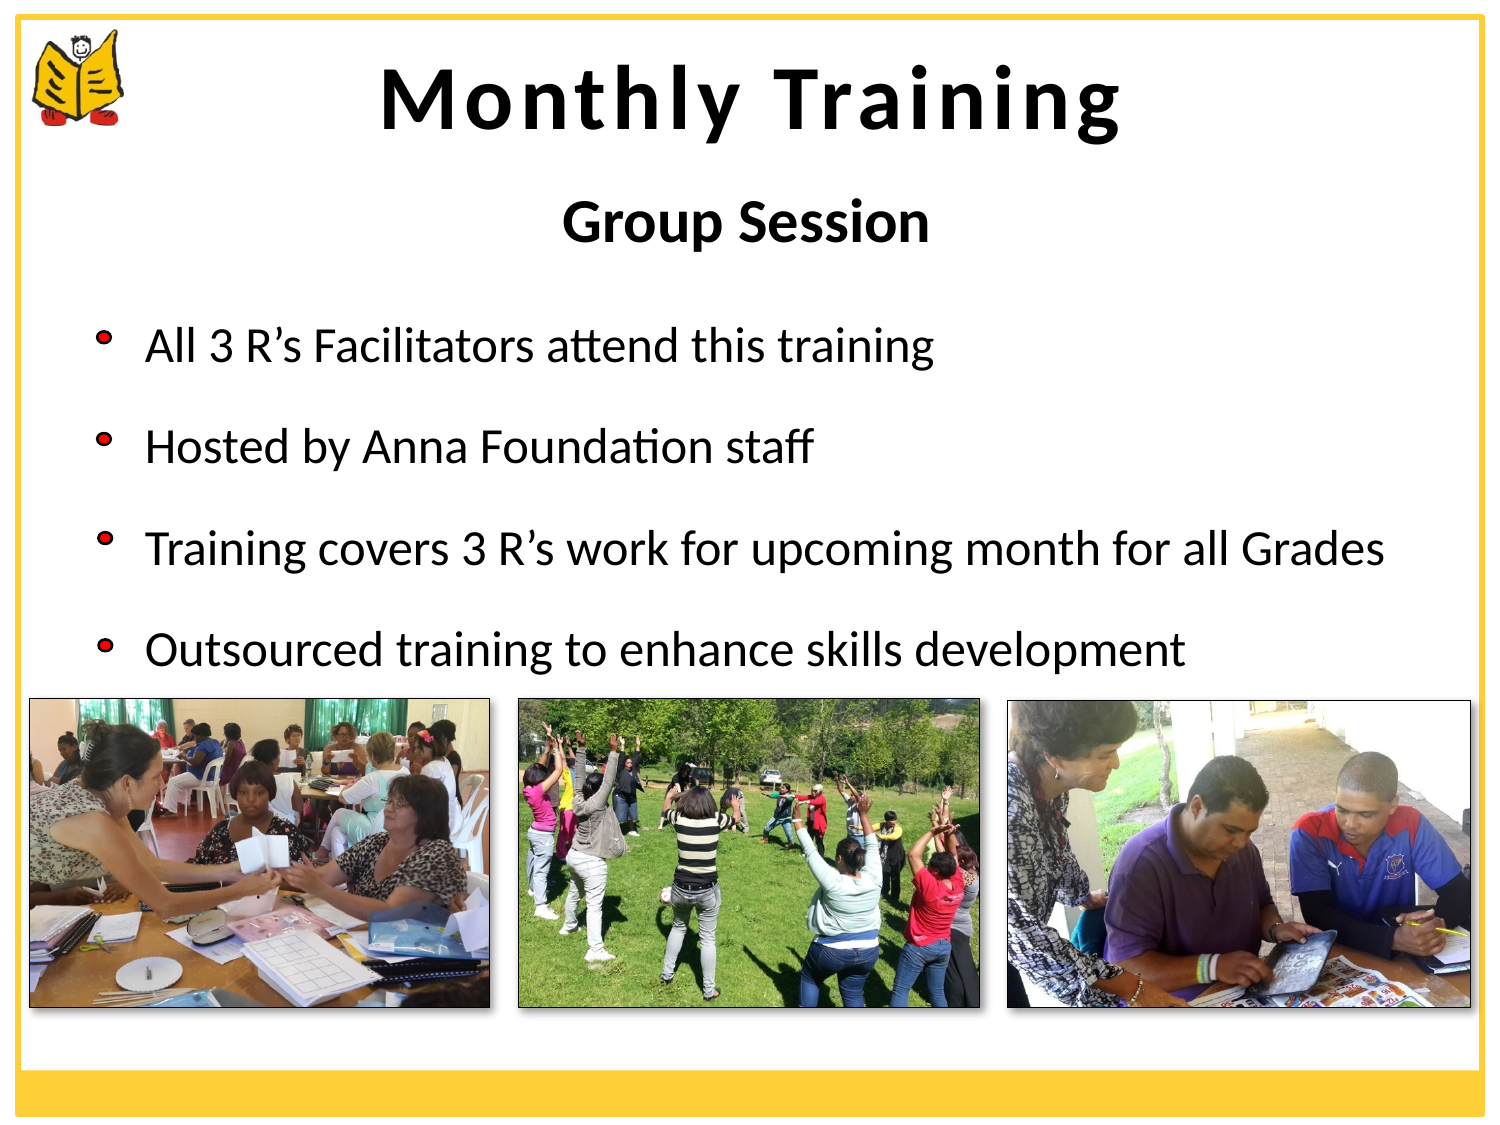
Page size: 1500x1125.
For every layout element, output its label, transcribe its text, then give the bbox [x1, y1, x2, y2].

text_box [96, 530, 115, 547]
text_box Monthly Training [363, 30, 1137, 156]
list All 3 R’s Facilitators attend this training Hosted by Anna Foundation staff Training covers 3 R’s work for upcoming month for all Grades Outsourced training to enhance skills development [129, 274, 1500, 693]
text_box [95, 329, 113, 346]
picture [28, 698, 491, 1008]
picture [28, 27, 125, 126]
text_box [95, 431, 113, 447]
picture [517, 698, 980, 1008]
text_box [16, 1068, 1484, 1116]
picture [1007, 700, 1471, 1008]
text_box Group Session [548, 172, 948, 263]
text_box [16, 15, 1484, 1068]
text_box [96, 637, 115, 654]
